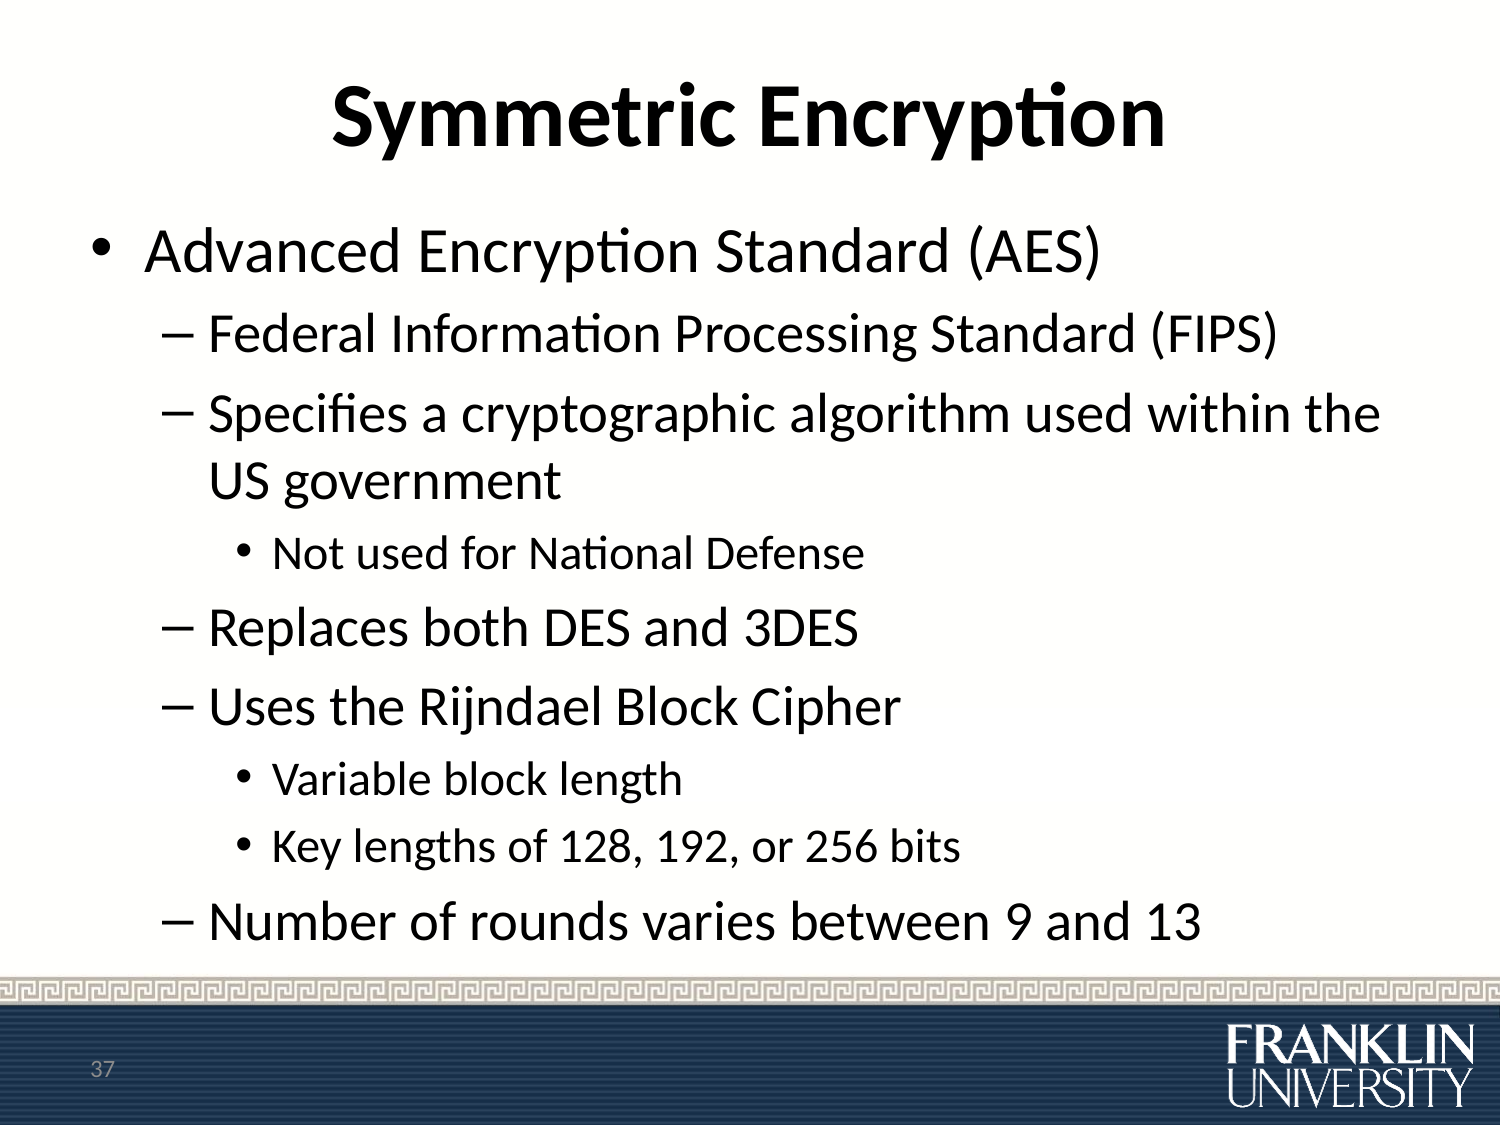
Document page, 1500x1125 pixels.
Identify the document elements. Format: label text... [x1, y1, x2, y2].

title Symmetric Encryption [75, 45, 1425, 175]
picture [0, 0, 1500, 1125]
slide_number 37 [75, 1037, 425, 1098]
list Advanced Encryption Standard (AES) Federal Information Processing Standard (FIPS) Specifies a cryptographic algorithm used within the US government Not used for National Defense Replaces both DES and 3DES Uses the Rijndael Block Cipher Variable block length Key lengths of 128, 192, or 256 bits Number of rounds varies between 9 and 13 [75, 200, 1425, 963]
